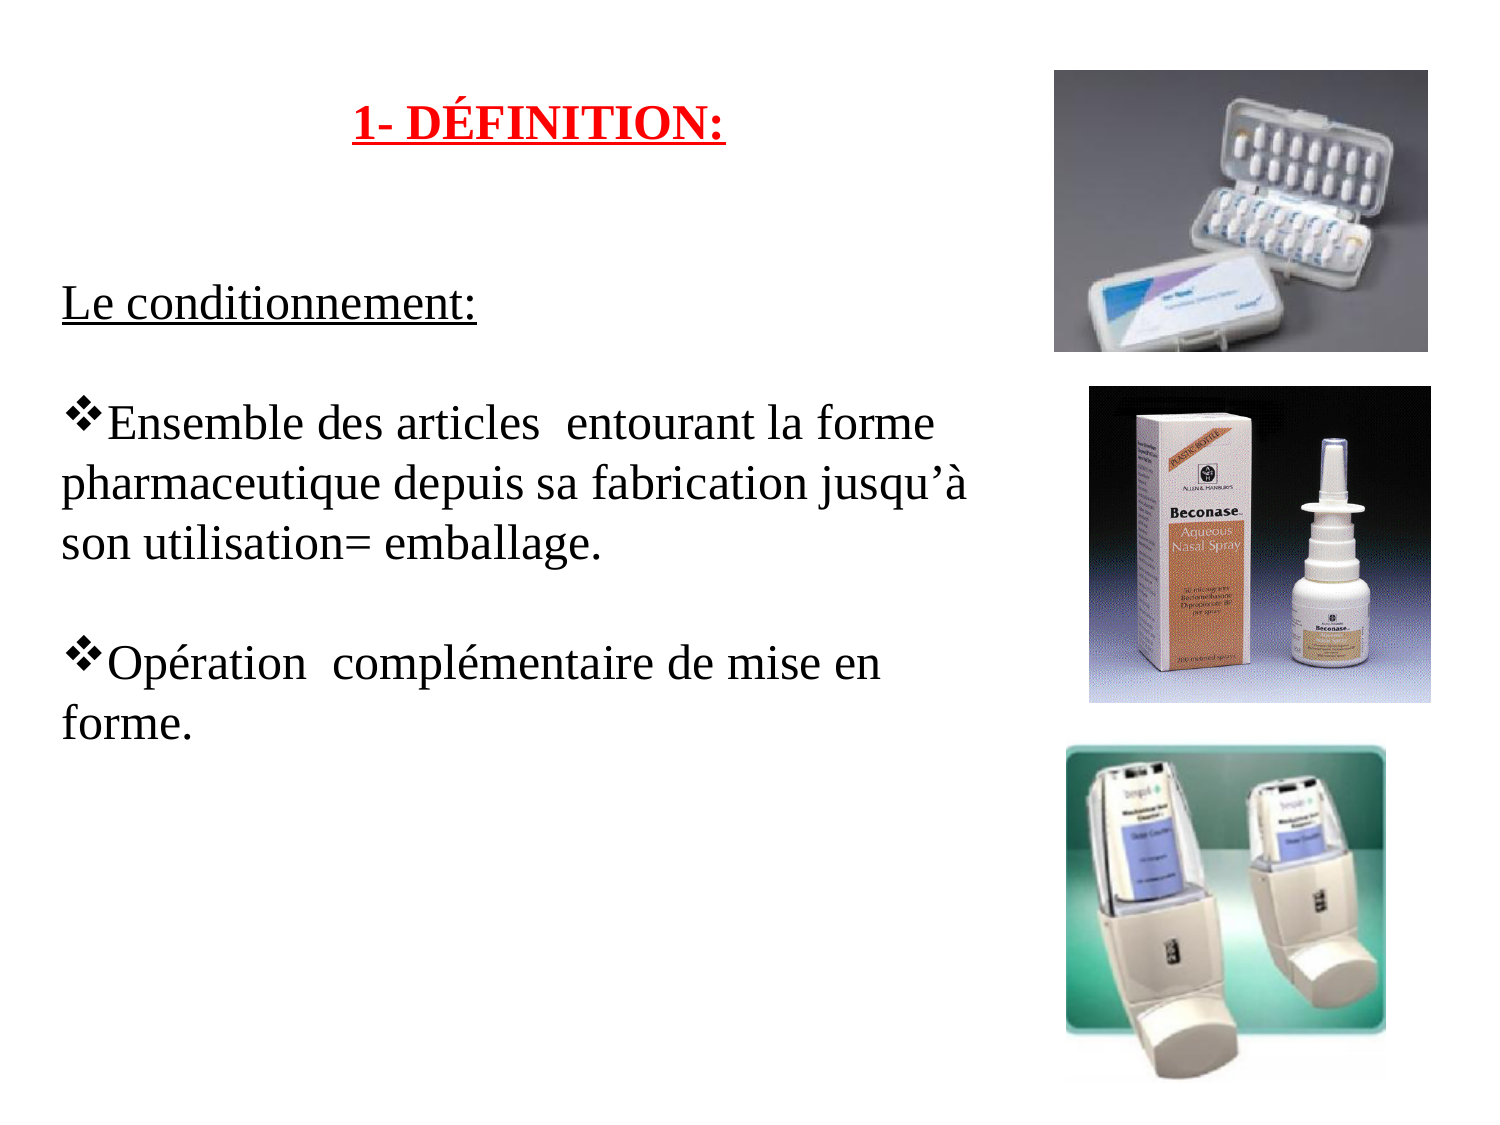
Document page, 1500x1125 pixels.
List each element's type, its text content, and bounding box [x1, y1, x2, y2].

picture [1066, 737, 1386, 1086]
text_box 1- DÉFINITION: Le conditionnement: Ensemble des articles entourant la forme pharmaceutique depuis sa fabrication jusqu’à son utilisation= emballage. Opération complémentaire de mise en forme. [46, 81, 1032, 817]
picture [1054, 70, 1428, 352]
picture [1089, 386, 1432, 703]
